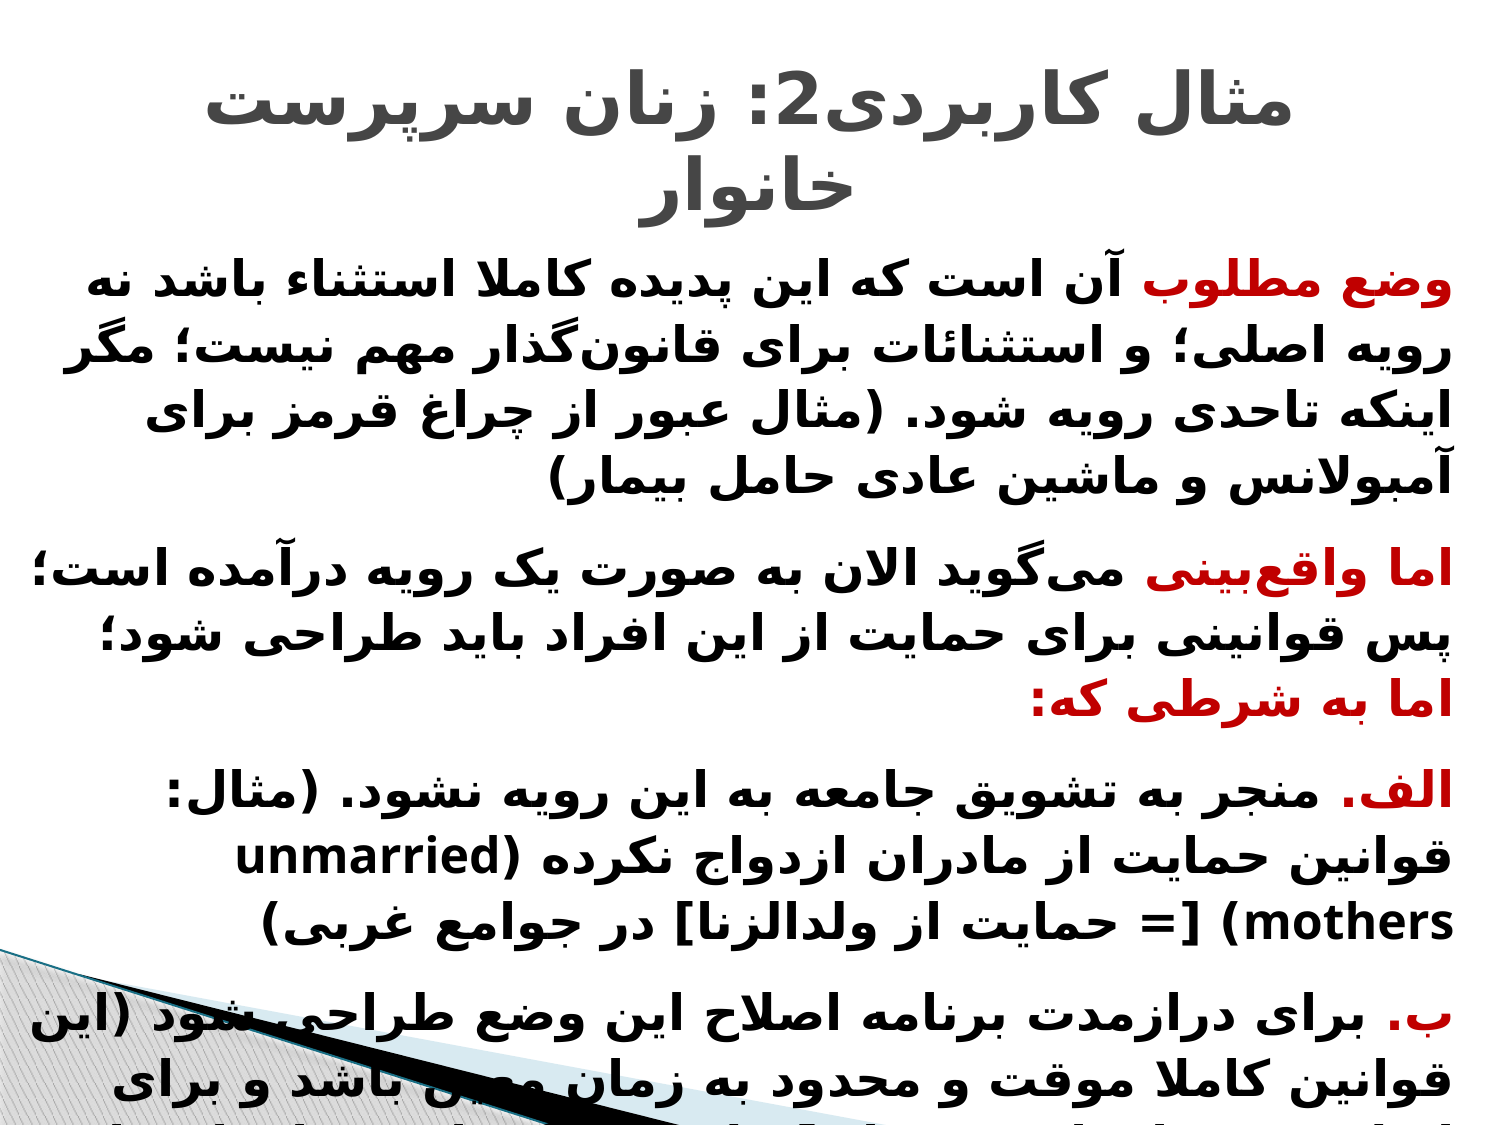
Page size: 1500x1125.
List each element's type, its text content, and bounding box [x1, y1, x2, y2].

list وضع مطلوب آن است که این پدیده کاملا استثناء باشد نه رویه اصلی؛ و استثنائات برای قانون‌گذار مهم نیست؛ مگر اینکه تاحدی رویه شود. (مثال عبور از چراغ قرمز برای آمبولانس و ماشین عادی حامل بیمار) اما واقع‌بینی می‌گوید الان به صورت یک رویه درآمده است؛ پس قوانینی برای حمایت از این افراد باید طراحی شود؛ اما به شرطی که: الف. منجر به تشویق جامعه به این رویه نشود. (مثال: قوانین حمایت از مادران ازدواج نکرده (unmarried mothers) [= حمایت از ولدالزنا] در جوامع غربی) ب. برای درازمدت برنامه اصلاح این وضع طراحی شود (این قوانین کاملا موقت و محدود به زمان معین باشد و برای اصلاح ریشه‌ای این معضل [مثلا فرهنگ‌سازی برای ازدواج دوباره] برنامه‌ریزی شود) [دستور رهبری به مجمع تشخیص مصلحت برای موقتی دیدن مصلحتهای ثانویه 1396/6/22] ج. ... [0, 232, 1488, 1125]
title مثال کاربردی2:‌ زنان سرپرست خانوار [75, 45, 1425, 233]
